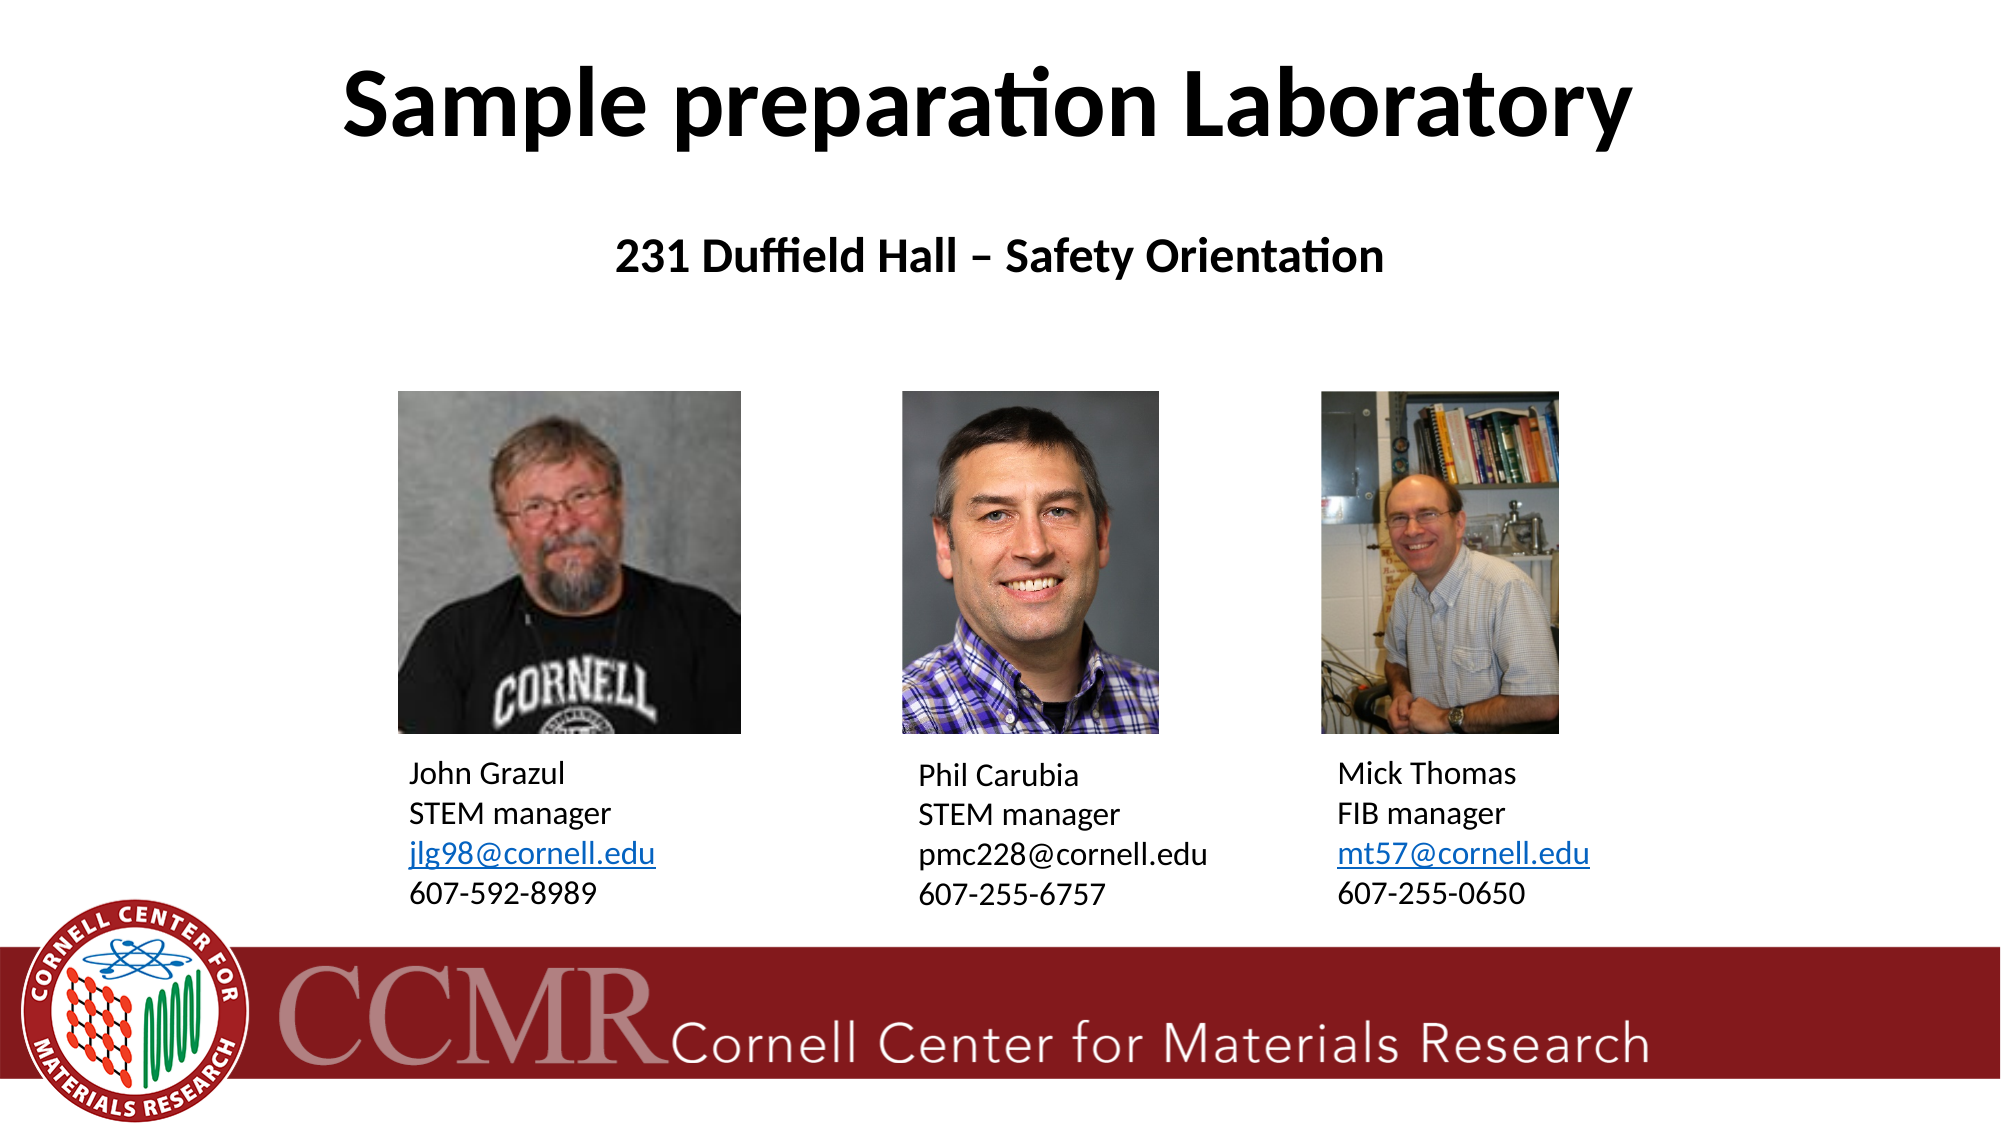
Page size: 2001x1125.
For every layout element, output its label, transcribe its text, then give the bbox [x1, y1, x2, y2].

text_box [392, 391, 1608, 923]
title Sample preparation Laboratory [0, 21, 2000, 166]
subtitle 231 Duffield Hall – Safety Orientation [249, 221, 1750, 309]
picture [0, 0, 2001, 1125]
